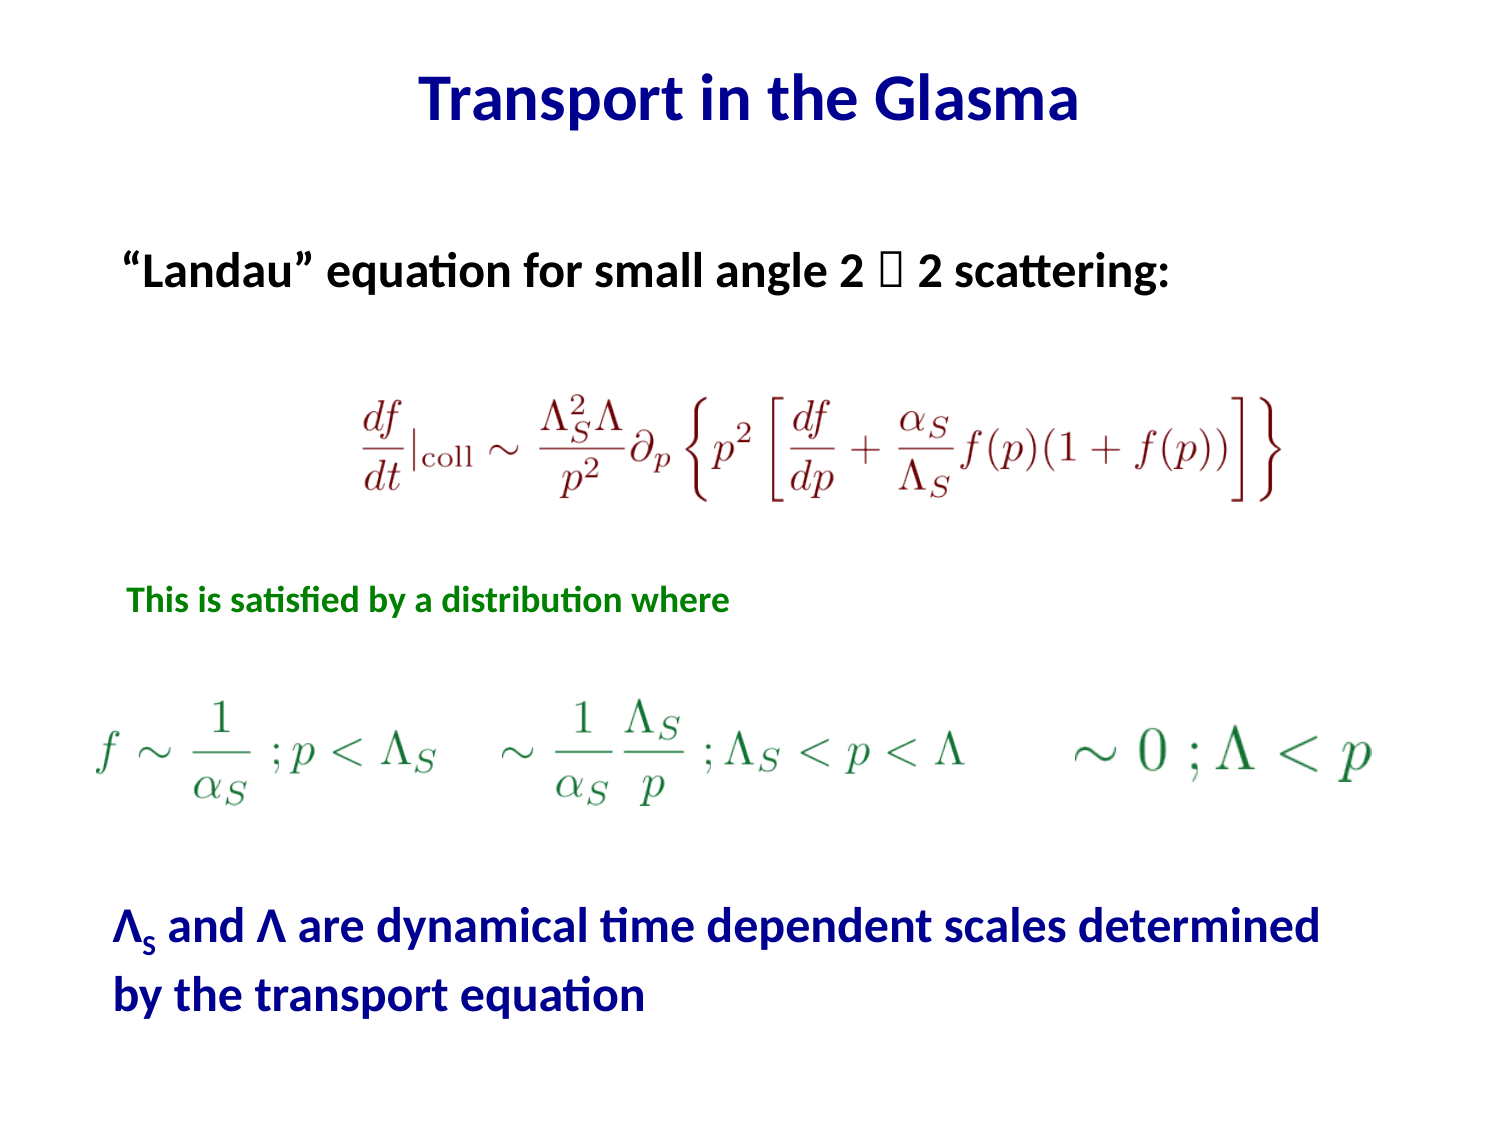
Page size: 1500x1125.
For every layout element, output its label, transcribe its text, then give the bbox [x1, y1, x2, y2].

title Transport in the Glasma [112, 0, 1388, 188]
picture [1075, 723, 1372, 783]
text_box ΛS and Λ are dynamical time dependent scales determined by the transport equation [97, 885, 1348, 1029]
picture [502, 697, 966, 806]
list “Landau” equation for small angle 2  2 scattering: [95, 229, 1372, 906]
picture [95, 699, 437, 807]
text_box This is satisfied by a distribution where [111, 567, 797, 628]
picture [362, 393, 1282, 503]
